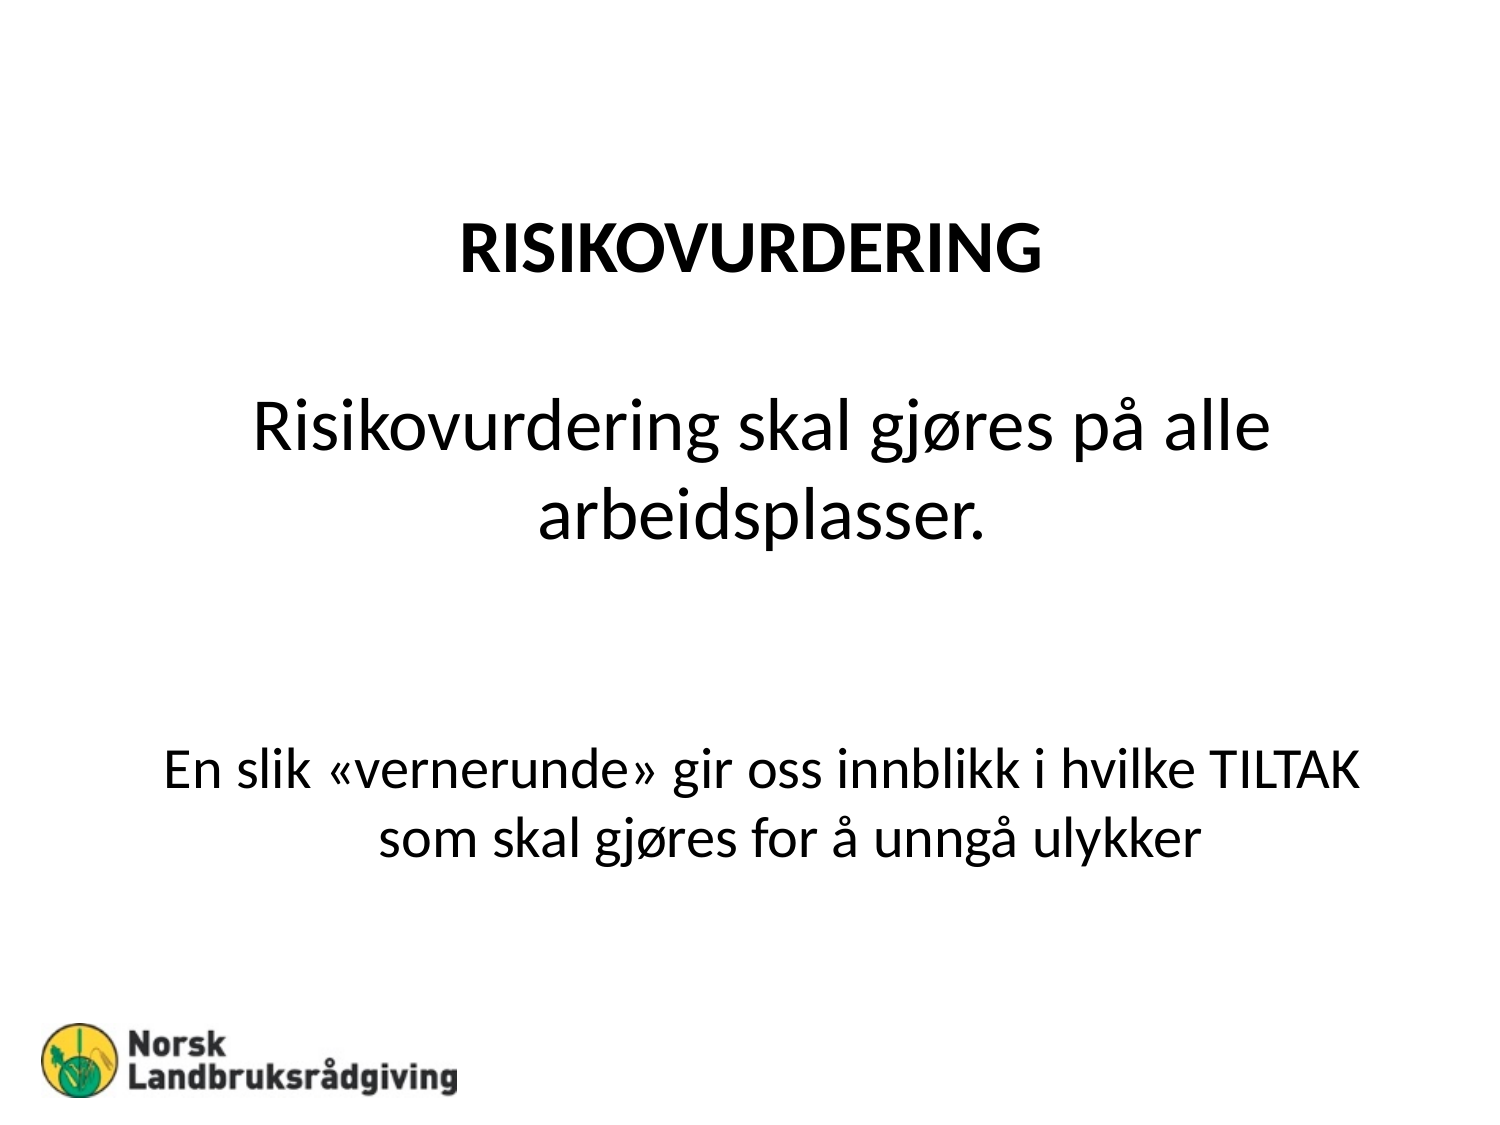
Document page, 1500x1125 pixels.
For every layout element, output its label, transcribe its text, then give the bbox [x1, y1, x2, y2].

title RISIKOVURDERING [76, 149, 1427, 337]
picture [41, 1023, 457, 1098]
list Risikovurdering skal gjøres på alle arbeidsplasser. En slik «vernerunde» gir oss innblikk i hvilke TILTAK som skal gjøres for å unngå ulykker [100, 262, 1425, 1005]
